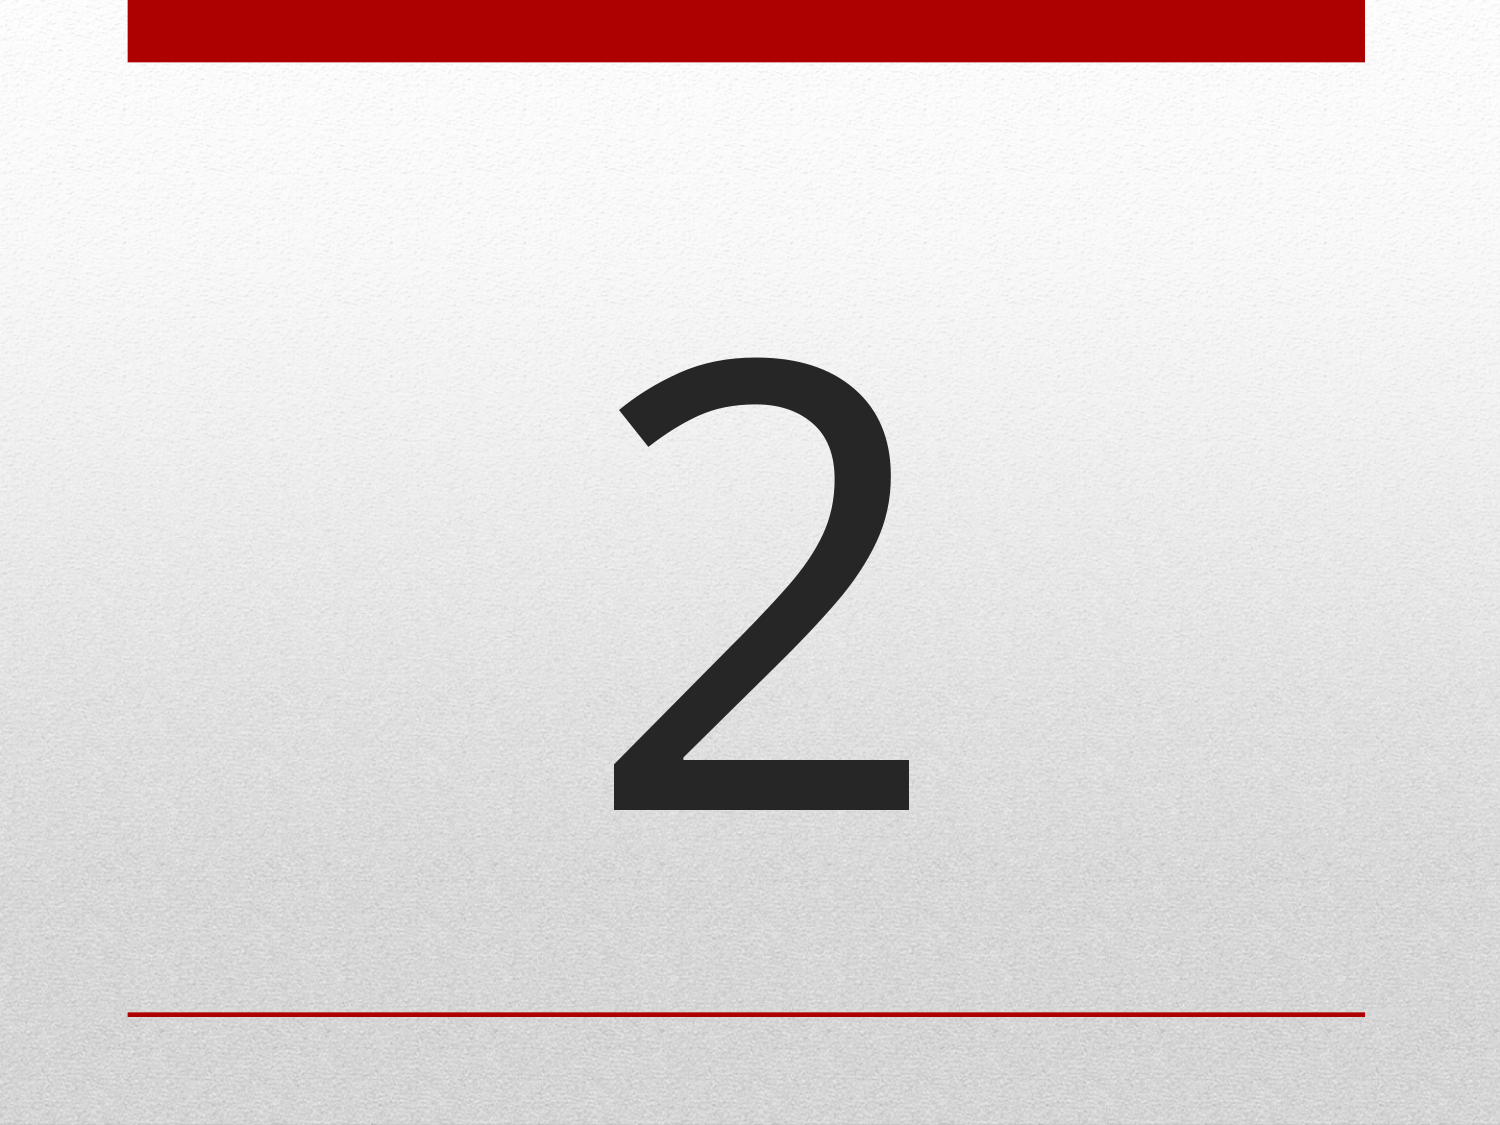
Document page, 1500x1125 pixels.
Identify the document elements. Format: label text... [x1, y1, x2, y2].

title 2 [206, 680, 1320, 944]
